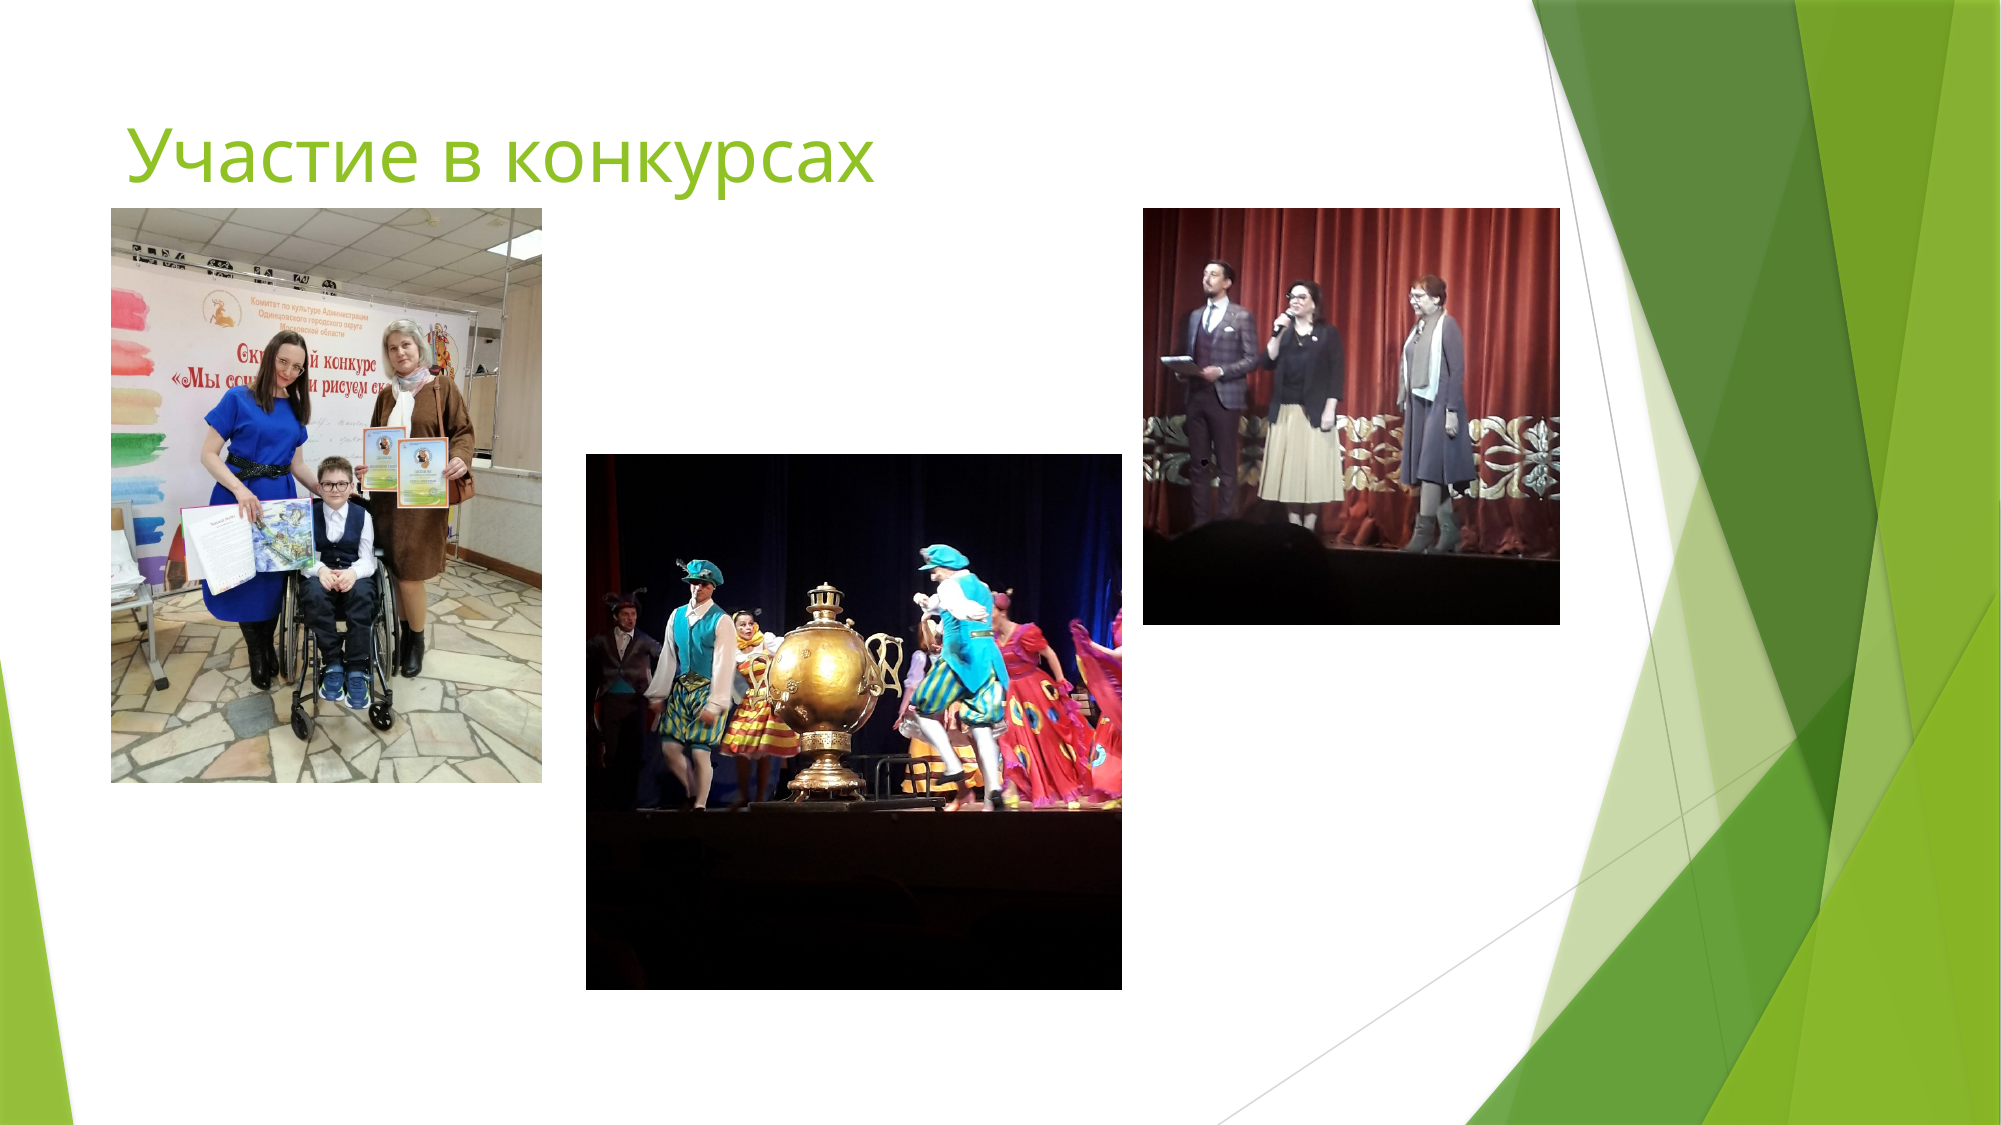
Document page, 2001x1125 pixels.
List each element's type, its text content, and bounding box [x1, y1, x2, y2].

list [110, 207, 542, 783]
title Участие в конкурсах [111, 99, 1522, 317]
picture [1142, 207, 1561, 626]
picture [585, 453, 1123, 991]
